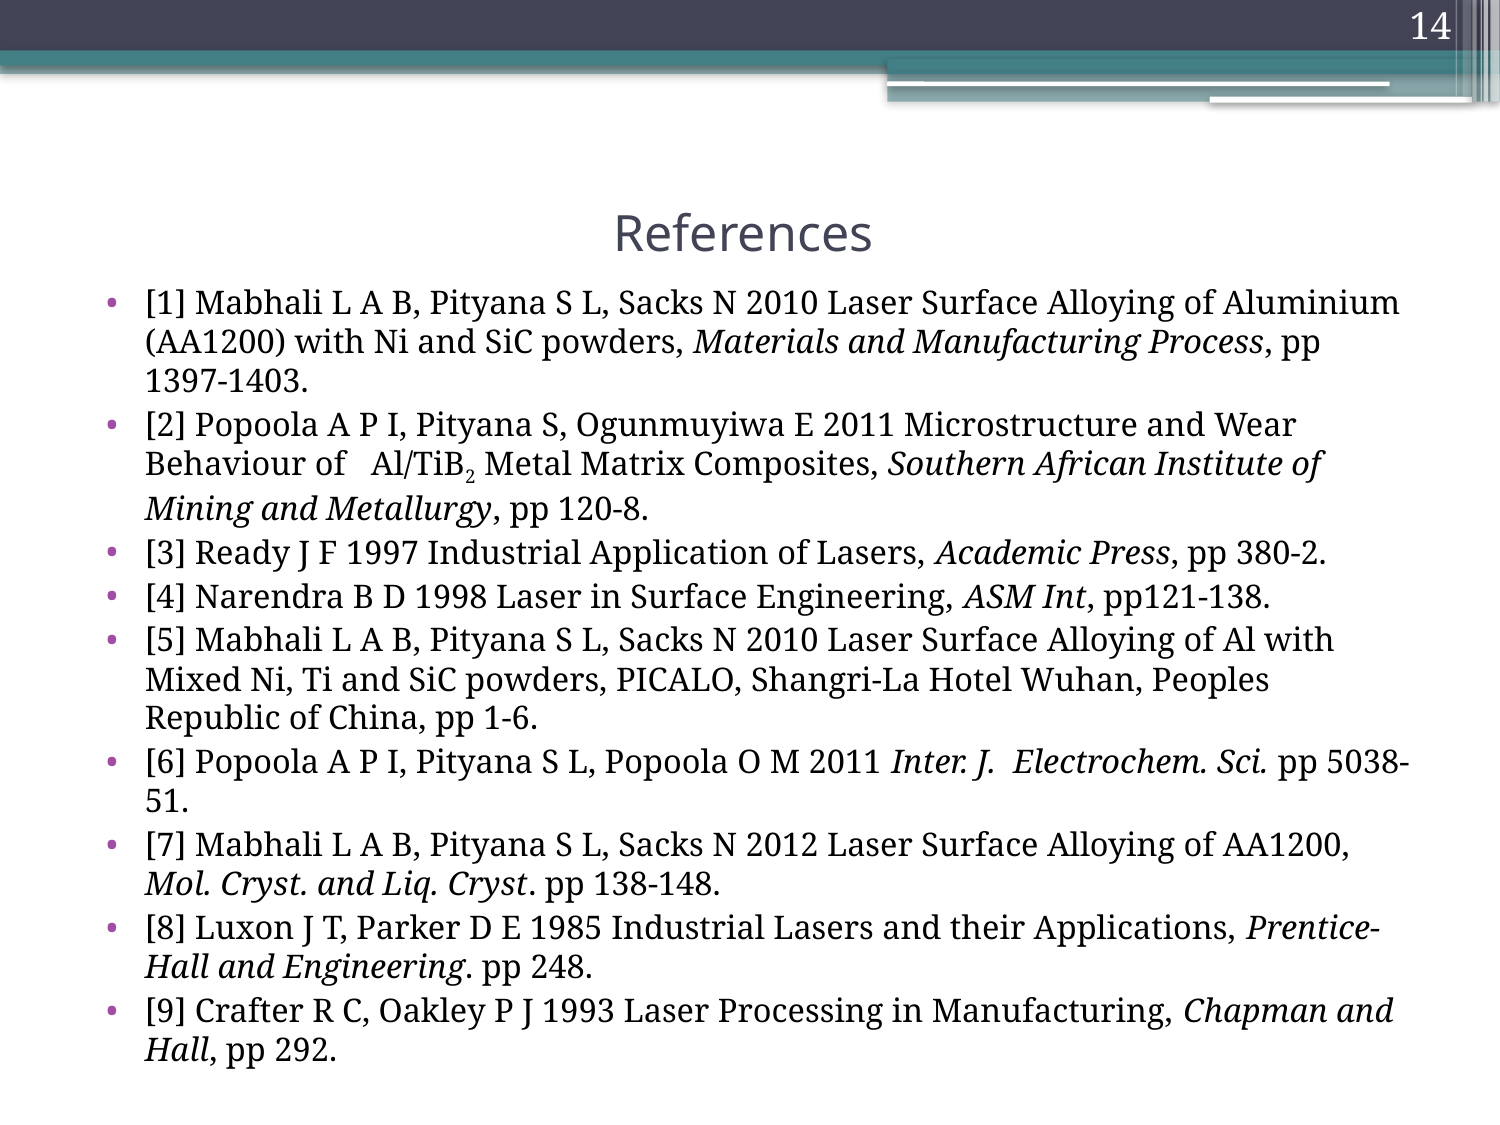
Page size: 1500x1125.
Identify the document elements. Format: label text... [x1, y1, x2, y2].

title References [75, 187, 1425, 275]
slide_number 14 [1341, 0, 1466, 61]
list [1] Mabhali L A B, Pityana S L, Sacks N 2010 Laser Surface Alloying of Aluminium (AA1200) with Ni and SiC powders, Materials and Manufacturing Process, pp 1397-1403. [2] Popoola A P I, Pityana S, Ogunmuyiwa E 2011 Microstructure and Wear Behaviour of Al/TiB2 Metal Matrix Composites, Southern African Institute of Mining and Metallurgy, pp 120-8. [3] Ready J F 1997 Industrial Application of Lasers, Academic Press, pp 380-2. [4] Narendra B D 1998 Laser in Surface Engineering, ASM Int, pp121-138. [5] Mabhali L A B, Pityana S L, Sacks N 2010 Laser Surface Alloying of Al with Mixed Ni, Ti and SiC powders, PICALO, Shangri-La Hotel Wuhan, Peoples Republic of China, pp 1-6. [6] Popoola A P I, Pityana S L, Popoola O M 2011 Inter. J. Electrochem. Sci. pp 5038-51. [7] Mabhali L A B, Pityana S L, Sacks N 2012 Laser Surface Alloying of AA1200, Mol. Cryst. and Liq. Cryst. pp 138-148. [8] Luxon J T, Parker D E 1985 Industrial Lasers and their Applications, Prentice-Hall and Engineering. pp 248. [9] Crafter R C, Oakley P J 1993 Laser Processing in Manufacturing, Chapman and Hall, pp 292. [75, 275, 1425, 1079]
